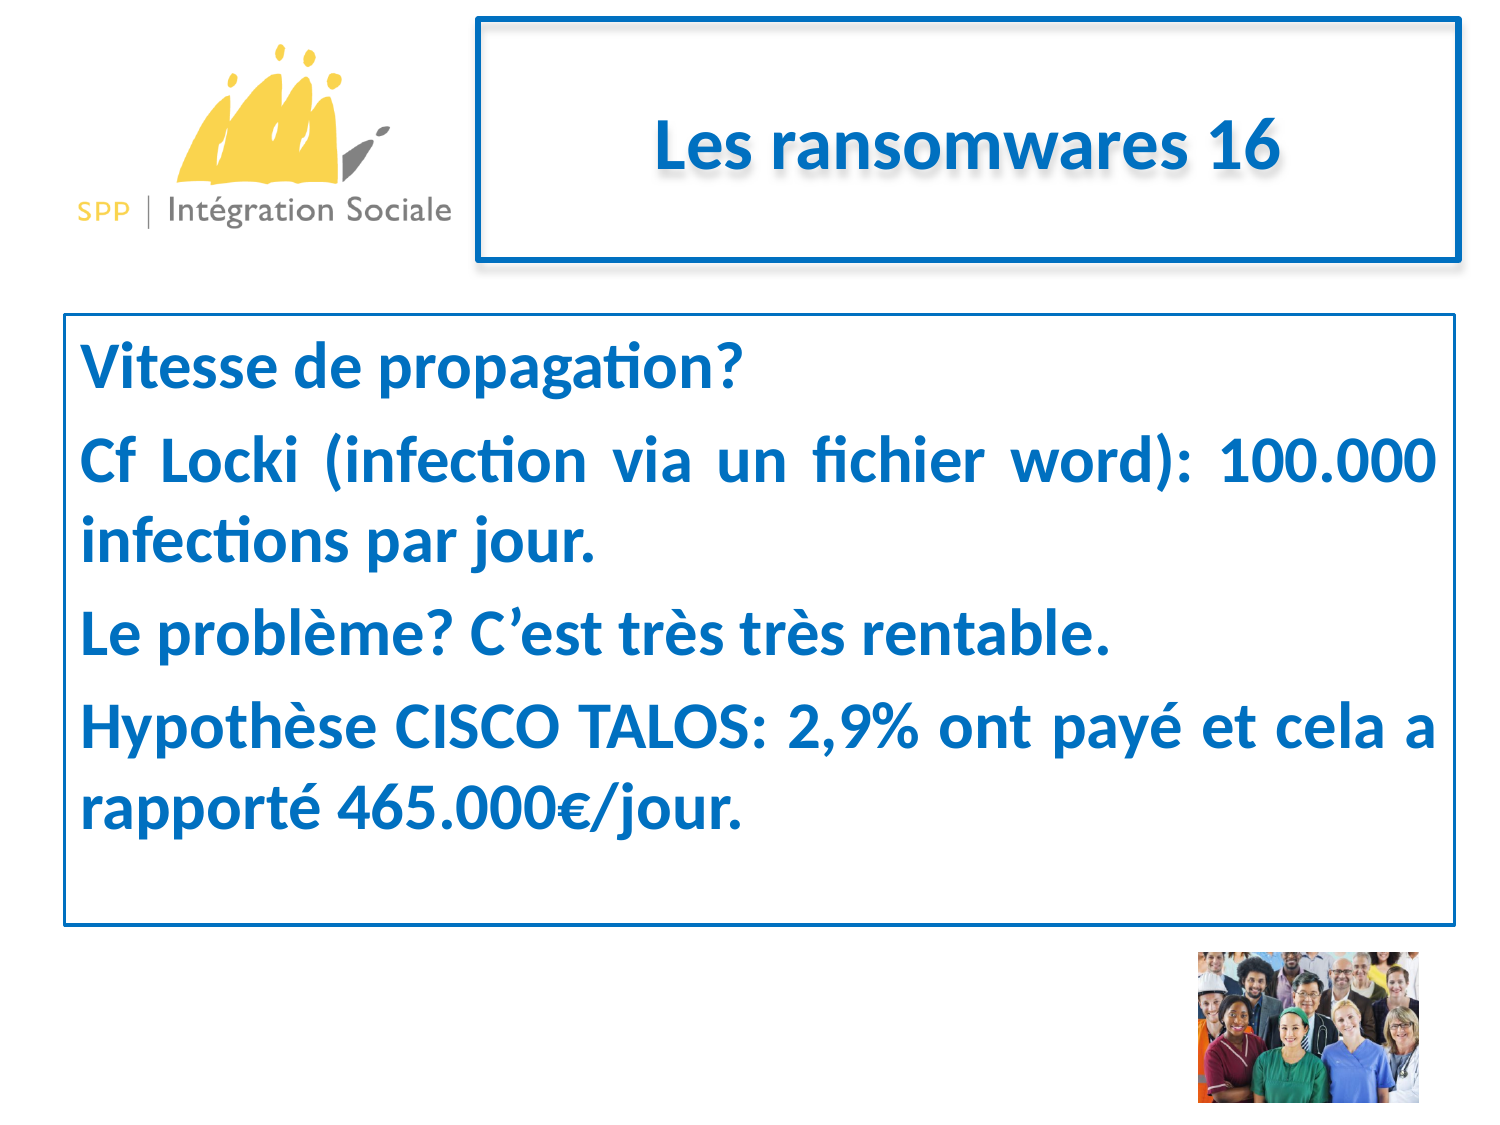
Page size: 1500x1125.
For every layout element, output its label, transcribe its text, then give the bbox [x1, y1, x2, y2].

picture [76, 42, 455, 231]
picture [1198, 952, 1419, 1103]
subtitle Vitesse de propagation? Cf Locki (infection via un fichier word): 100.000 infections par jour. Le problème? C’est très très rentable. Hypothèse CISCO TALOS: 2,9% ont payé et cela a rapporté 465.000€/jour. [63, 312, 1457, 927]
title Les ransomwares 16 [475, 16, 1462, 263]
